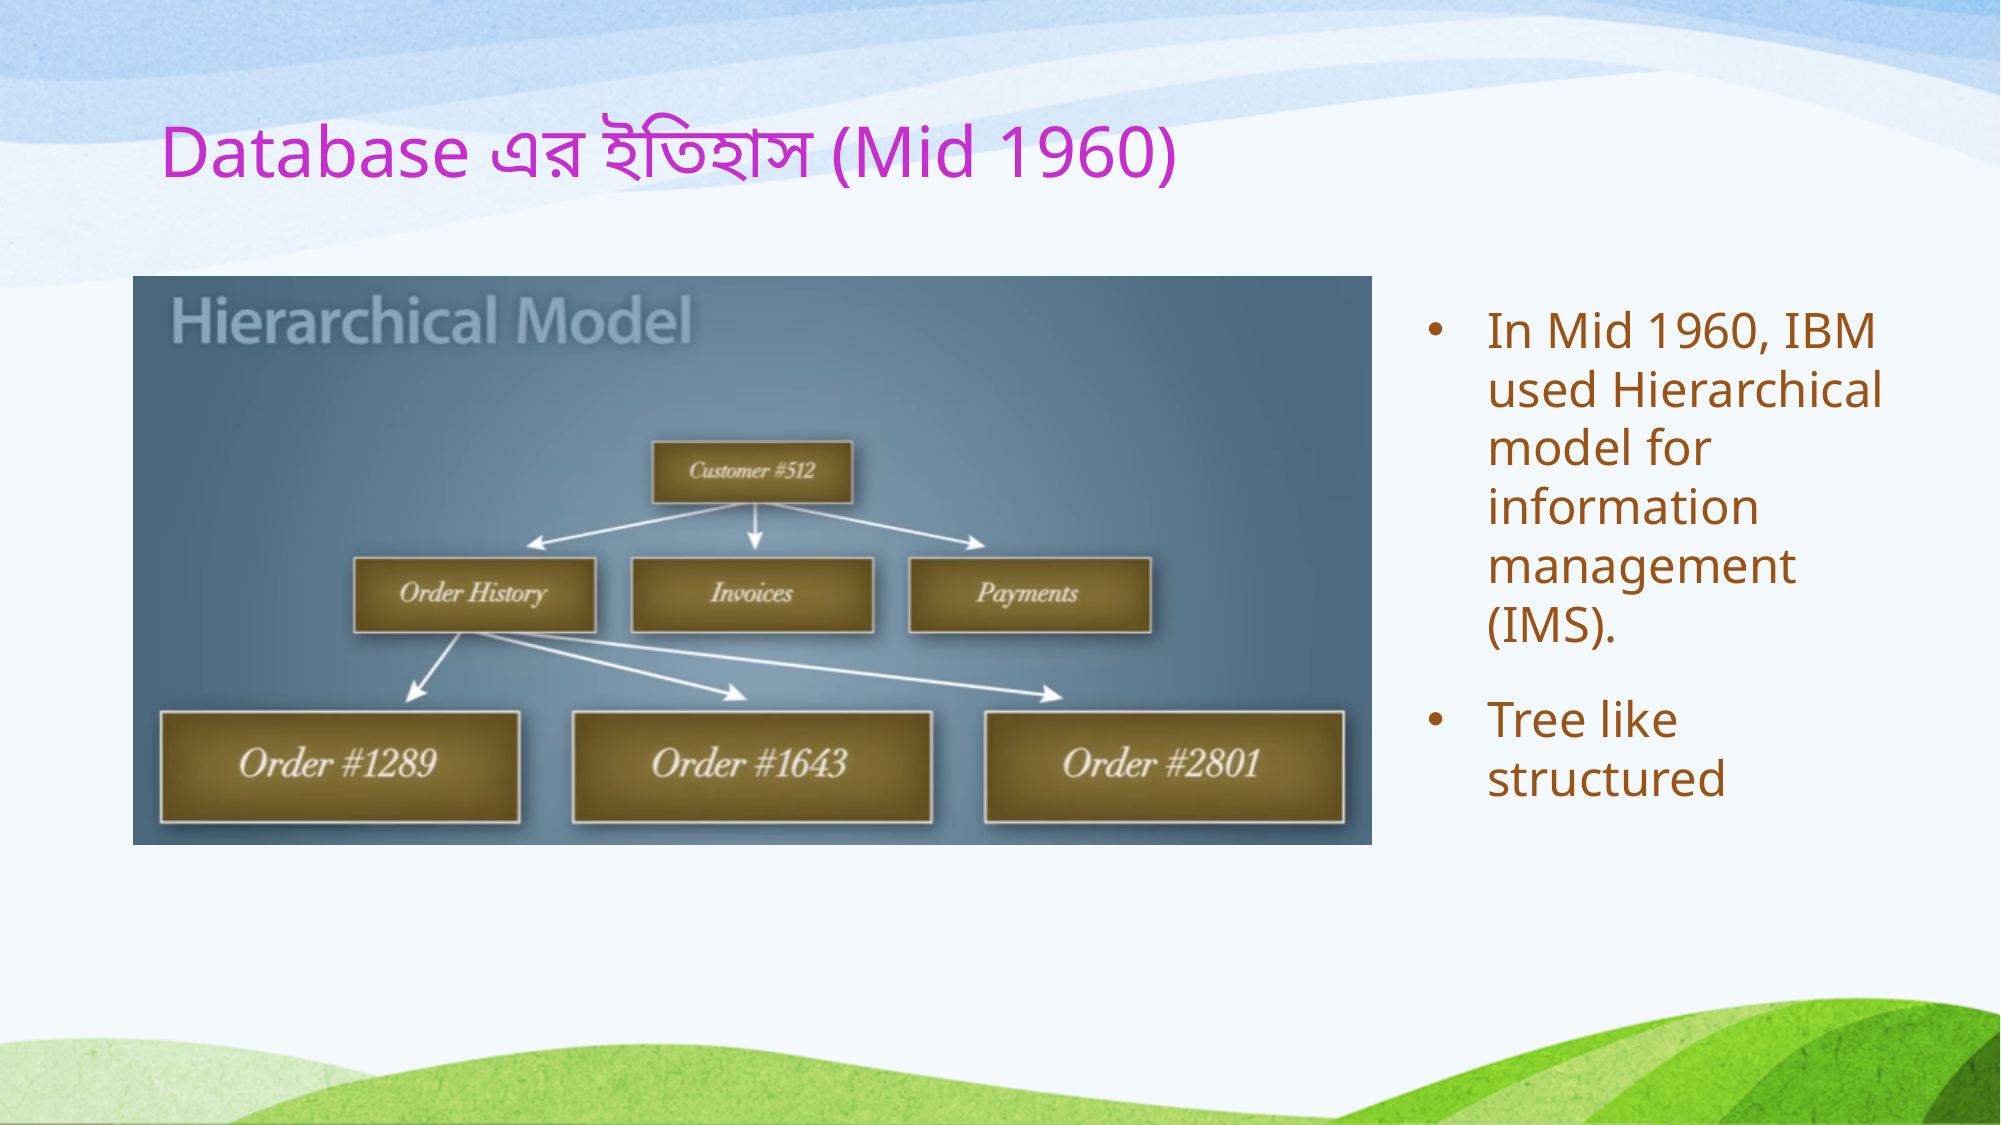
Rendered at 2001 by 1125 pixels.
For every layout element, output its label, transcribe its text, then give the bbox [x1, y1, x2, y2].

picture [0, 0, 2001, 1125]
title Database এর ইতিহাস (Mid 1960) [144, 108, 1481, 200]
text_box In Mid 1960, IBM used Hierarchical model for information management (IMS). Tree like structured [1412, 291, 1927, 819]
list [174, 267, 1825, 982]
